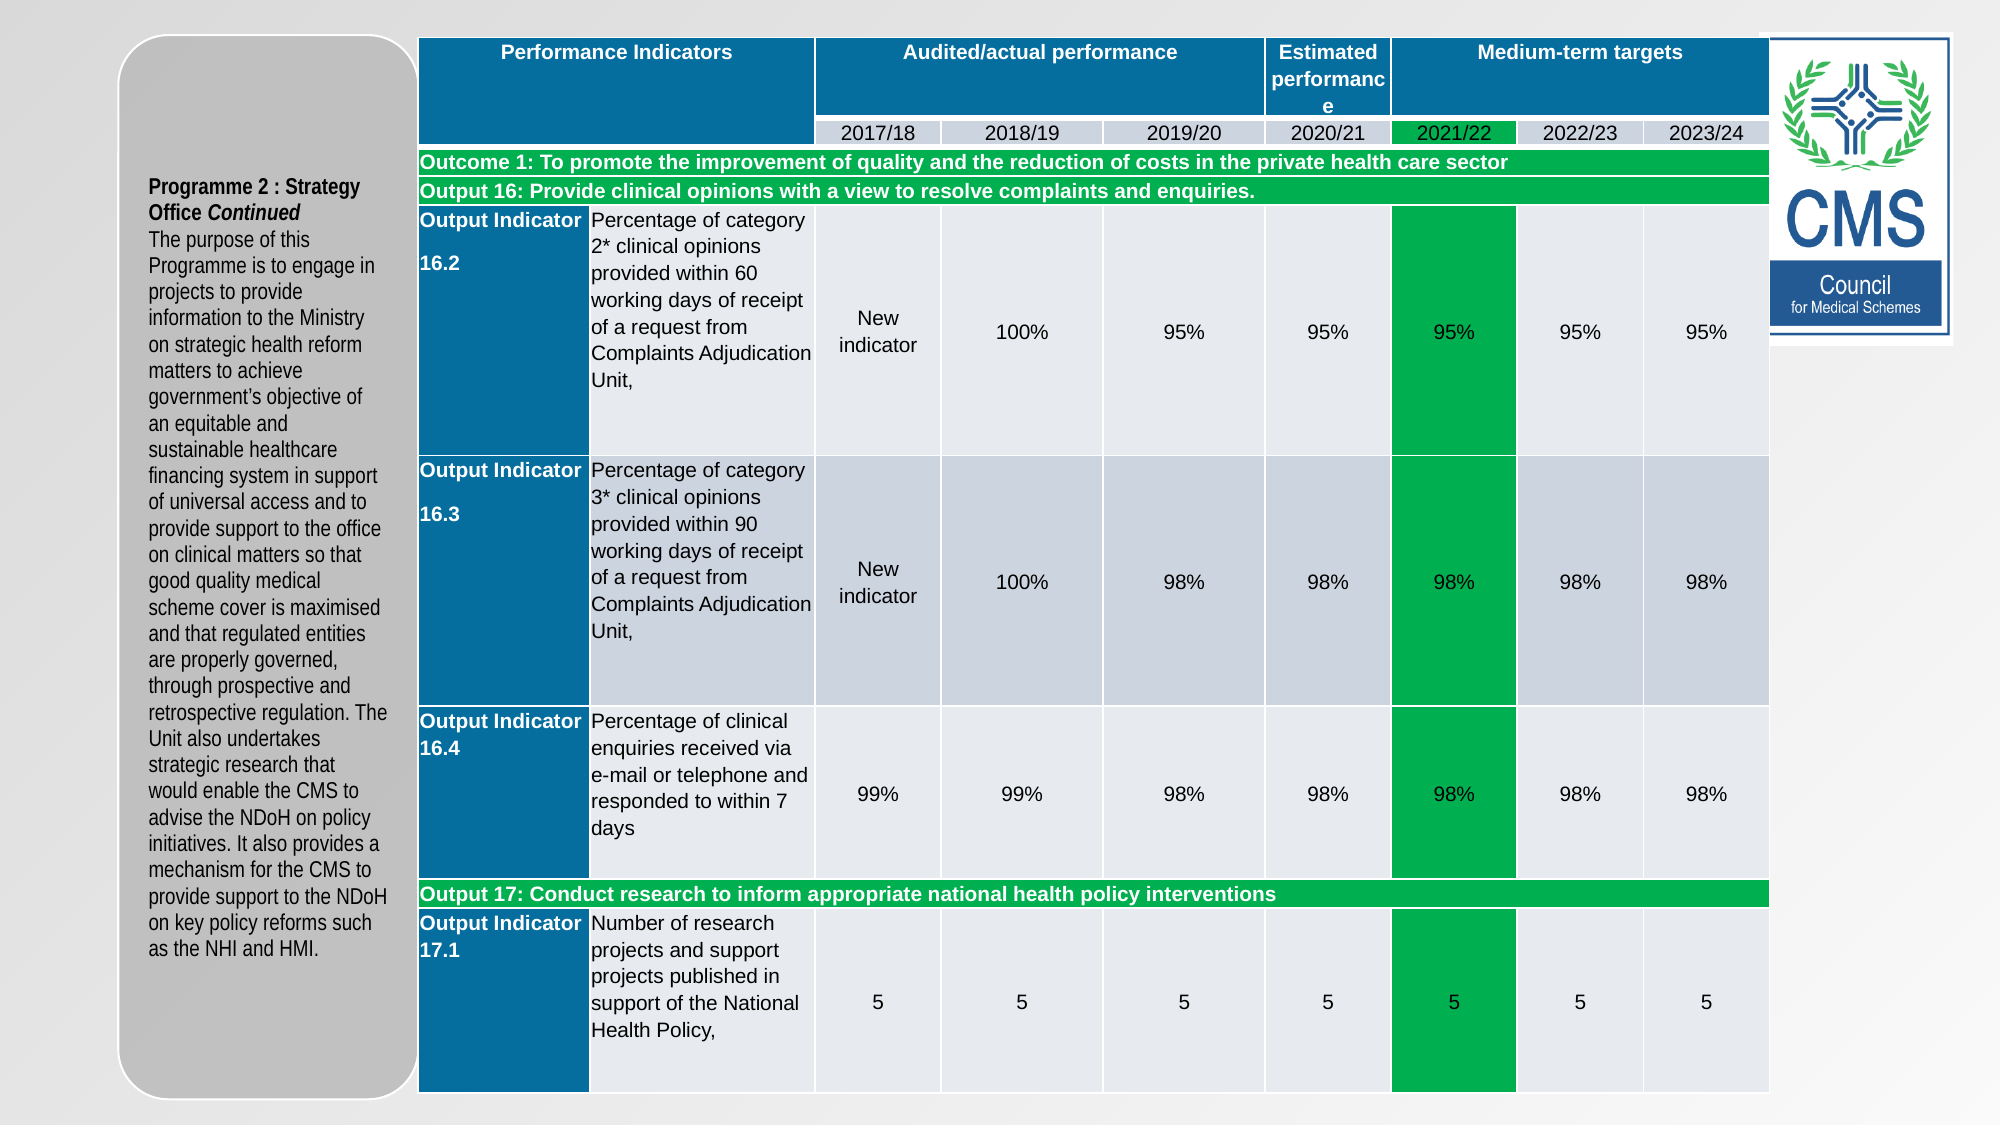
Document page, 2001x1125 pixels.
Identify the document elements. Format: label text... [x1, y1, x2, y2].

table_cell 5 [942, 909, 1102, 1092]
picture [1759, 32, 1954, 346]
table_cell 99% [816, 707, 940, 878]
table_cell 95% [1104, 206, 1264, 455]
table_cell 98% [1104, 707, 1264, 878]
table_cell 2023/24 [1644, 121, 1769, 144]
table_cell 95% [1644, 206, 1769, 455]
table_cell 98% [1266, 456, 1390, 705]
table_cell Number of research projects and support projects published in support of the National Health Policy, [591, 909, 814, 1092]
table_cell 98% [1644, 456, 1769, 705]
table_cell 98% [1392, 456, 1516, 705]
table_cell 2019/20 [1104, 121, 1264, 144]
table_cell New indicator [816, 206, 940, 455]
table_cell 2021/22 [1392, 121, 1516, 144]
table_cell Percentage of category 2* clinical opinions provided within 60 working days of receipt of a request from Complaints Adjudication Unit, [591, 206, 814, 455]
table_cell 98% [1392, 707, 1516, 878]
table_cell Output Indicator 16.4 [419, 707, 589, 878]
table_cell 98% [1644, 707, 1769, 878]
table_cell 100% [942, 206, 1102, 455]
table_cell Output Indicator 17.1 [419, 909, 589, 1092]
table_cell 100% [942, 456, 1102, 705]
table_cell Output 16: Provide clinical opinions with a view to resolve complaints and enquiries. [419, 177, 1769, 204]
table_cell 2018/19 [942, 121, 1102, 144]
table_cell 5 [1104, 909, 1264, 1092]
table_cell 98% [1266, 707, 1390, 878]
table_cell 98% [1518, 707, 1643, 878]
table_header Medium-term targets [1392, 38, 1769, 115]
table_cell 95% [1266, 206, 1390, 455]
table_cell New indicator [816, 456, 940, 705]
table_cell 98% [1104, 456, 1264, 705]
table_cell Output 17: Conduct research to inform appropriate national health policy interventions [419, 880, 1769, 907]
table_cell 99% [942, 707, 1102, 878]
table_cell 98% [1518, 456, 1643, 705]
table_cell 2022/23 [1518, 121, 1643, 144]
table_cell 2017/18 [816, 121, 940, 144]
table_header Estimated performance [1266, 38, 1390, 115]
table_cell Output Indicator 16.2 [419, 206, 589, 455]
table_cell Outcome 1: To promote the improvement of quality and the reduction of costs in the private health care sector [419, 150, 1769, 175]
table_cell 5 [1644, 909, 1769, 1092]
table_cell Percentage of clinical enquiries received via e-mail or telephone and responded to within 7 days [591, 707, 814, 878]
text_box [118, 35, 419, 1100]
table_header Performance Indicators [419, 38, 814, 144]
table_cell 95% [1518, 206, 1643, 455]
table_header Audited/actual performance [816, 38, 1264, 115]
table_cell 2020/21 [1266, 121, 1390, 144]
table_cell Percentage of category 3* clinical opinions provided within 90 working days of receipt of a request from Complaints Adjudication Unit, [591, 456, 814, 705]
table_cell 95% [1392, 206, 1516, 455]
table_cell 5 [1518, 909, 1643, 1092]
table_cell Output Indicator 16.3 [419, 456, 589, 705]
table_cell 5 [816, 909, 940, 1092]
table_cell 5 [1266, 909, 1390, 1092]
table_cell 5 [1392, 909, 1516, 1092]
